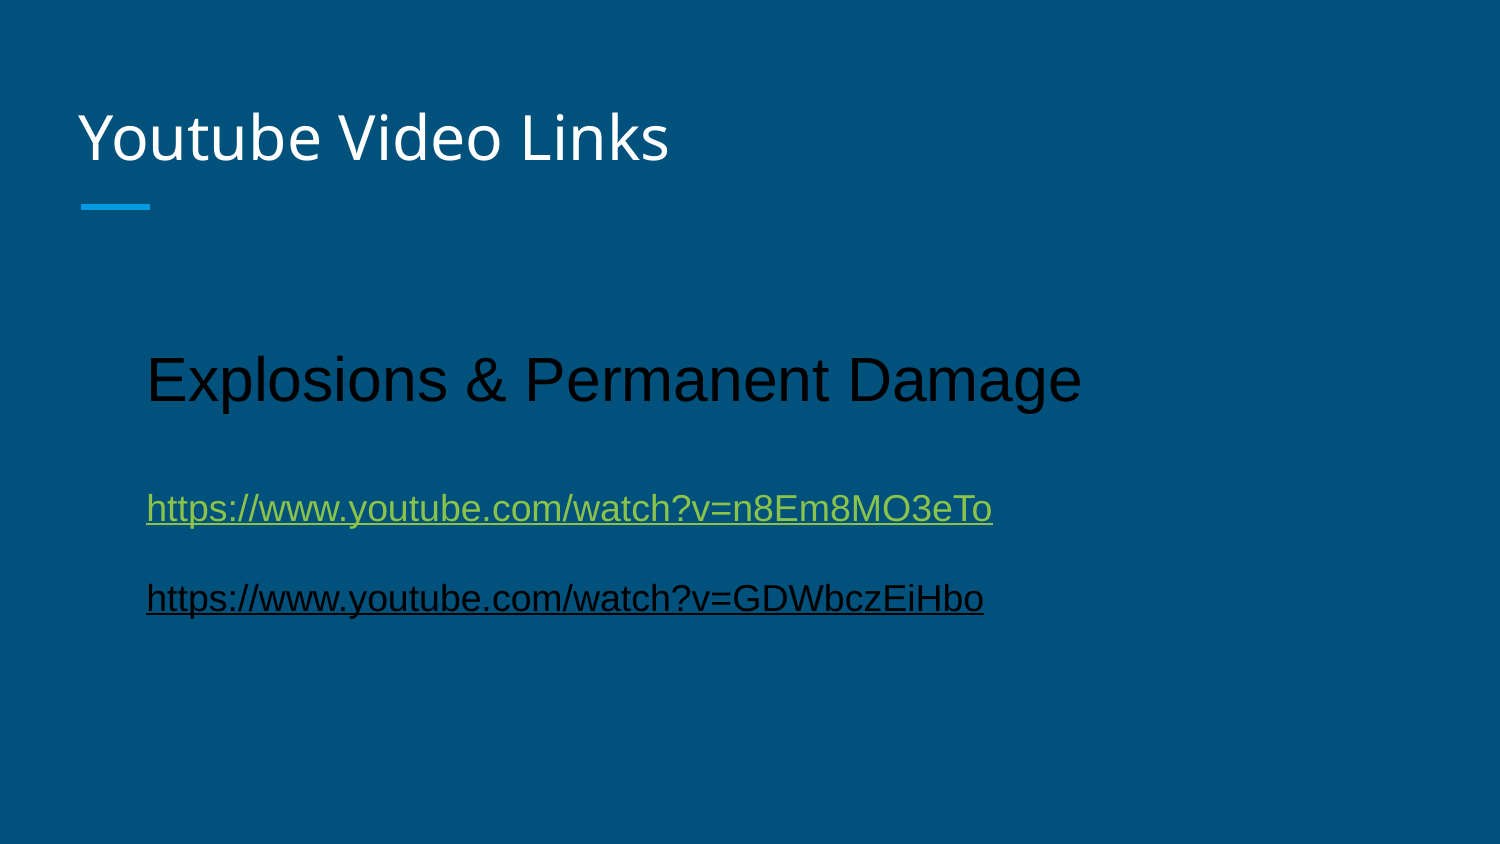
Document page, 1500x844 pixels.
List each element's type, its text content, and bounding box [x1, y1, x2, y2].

text_box Explosions & Permanent Damage https://www.youtube.com/watch?v=n8Em8MO3eTo https://www.youtube.com/watch?v=GDWbczEiHbo [131, 235, 1211, 723]
title Youtube Video Links [63, 75, 1437, 188]
